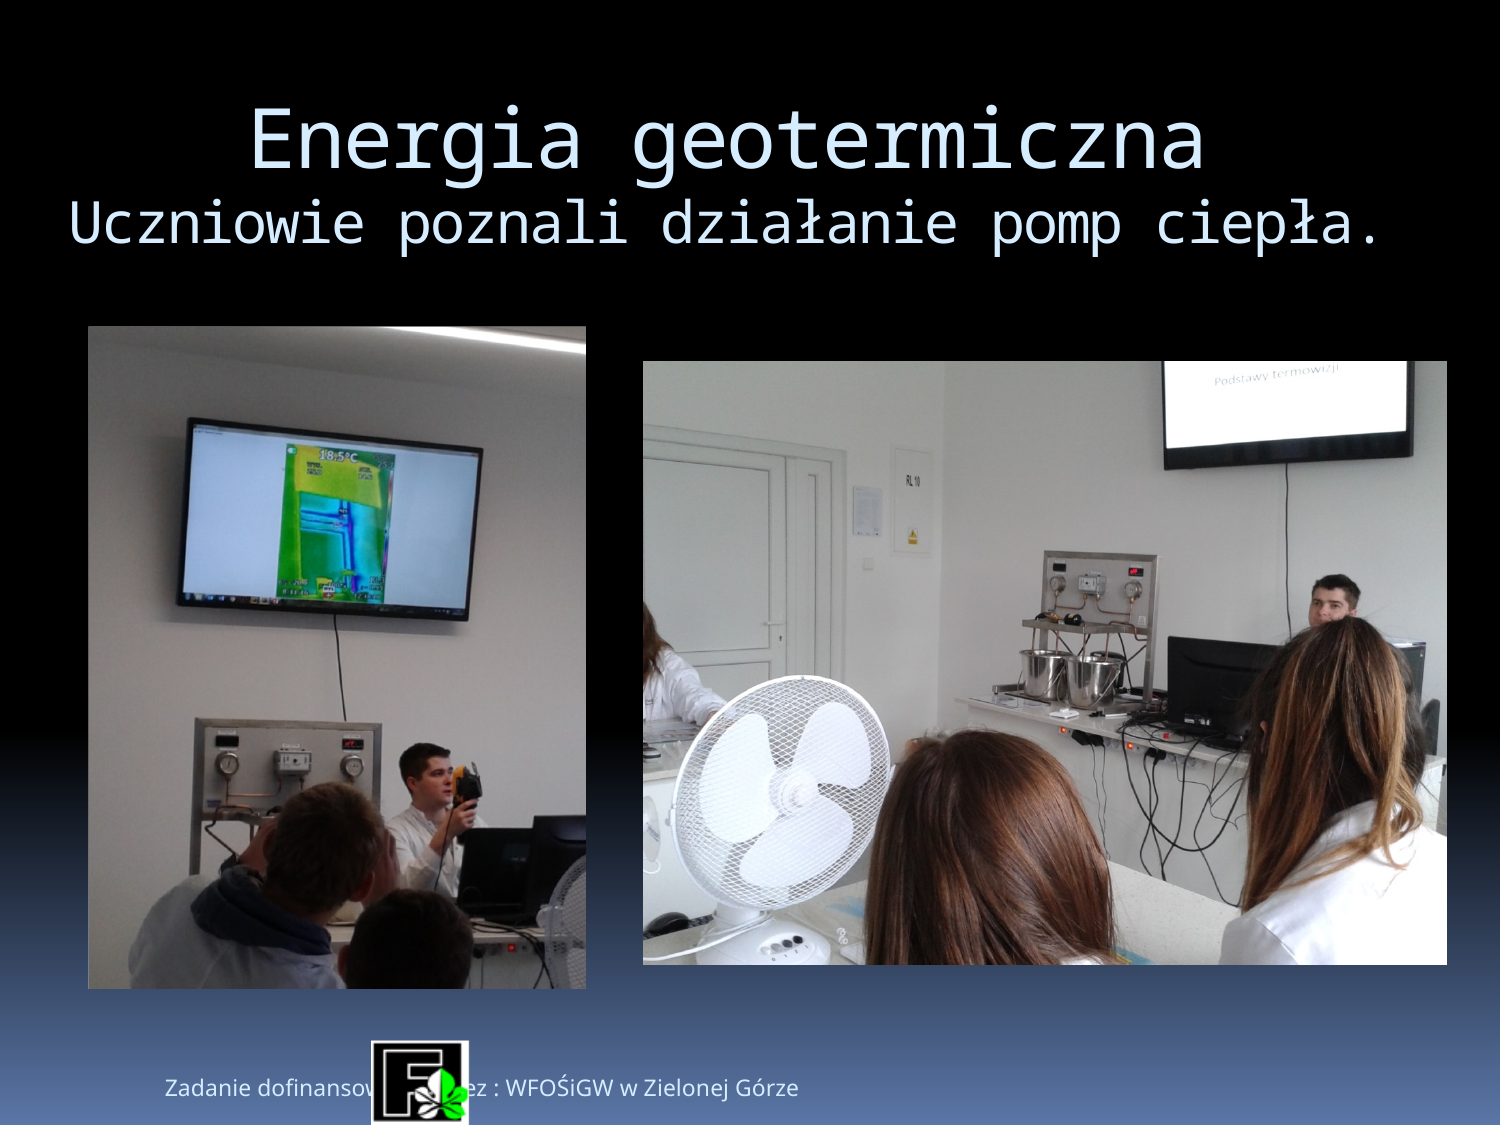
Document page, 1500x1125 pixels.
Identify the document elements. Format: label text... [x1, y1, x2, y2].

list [643, 361, 1448, 965]
picture [371, 1038, 471, 1125]
footer Zadanie dofinansowane przez : WFOŚiGW w Zielonej Górze [150, 1052, 363, 1113]
title Energia geotermiczna Uczniowie poznali działanie pomp ciepła. [53, 78, 1404, 229]
picture [89, 327, 586, 401]
footer Zadanie dofinansowane przez : WFOŚiGW w Zielonej Górze [480, 1052, 1063, 1113]
picture [89, 916, 586, 989]
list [5, 408, 635, 907]
